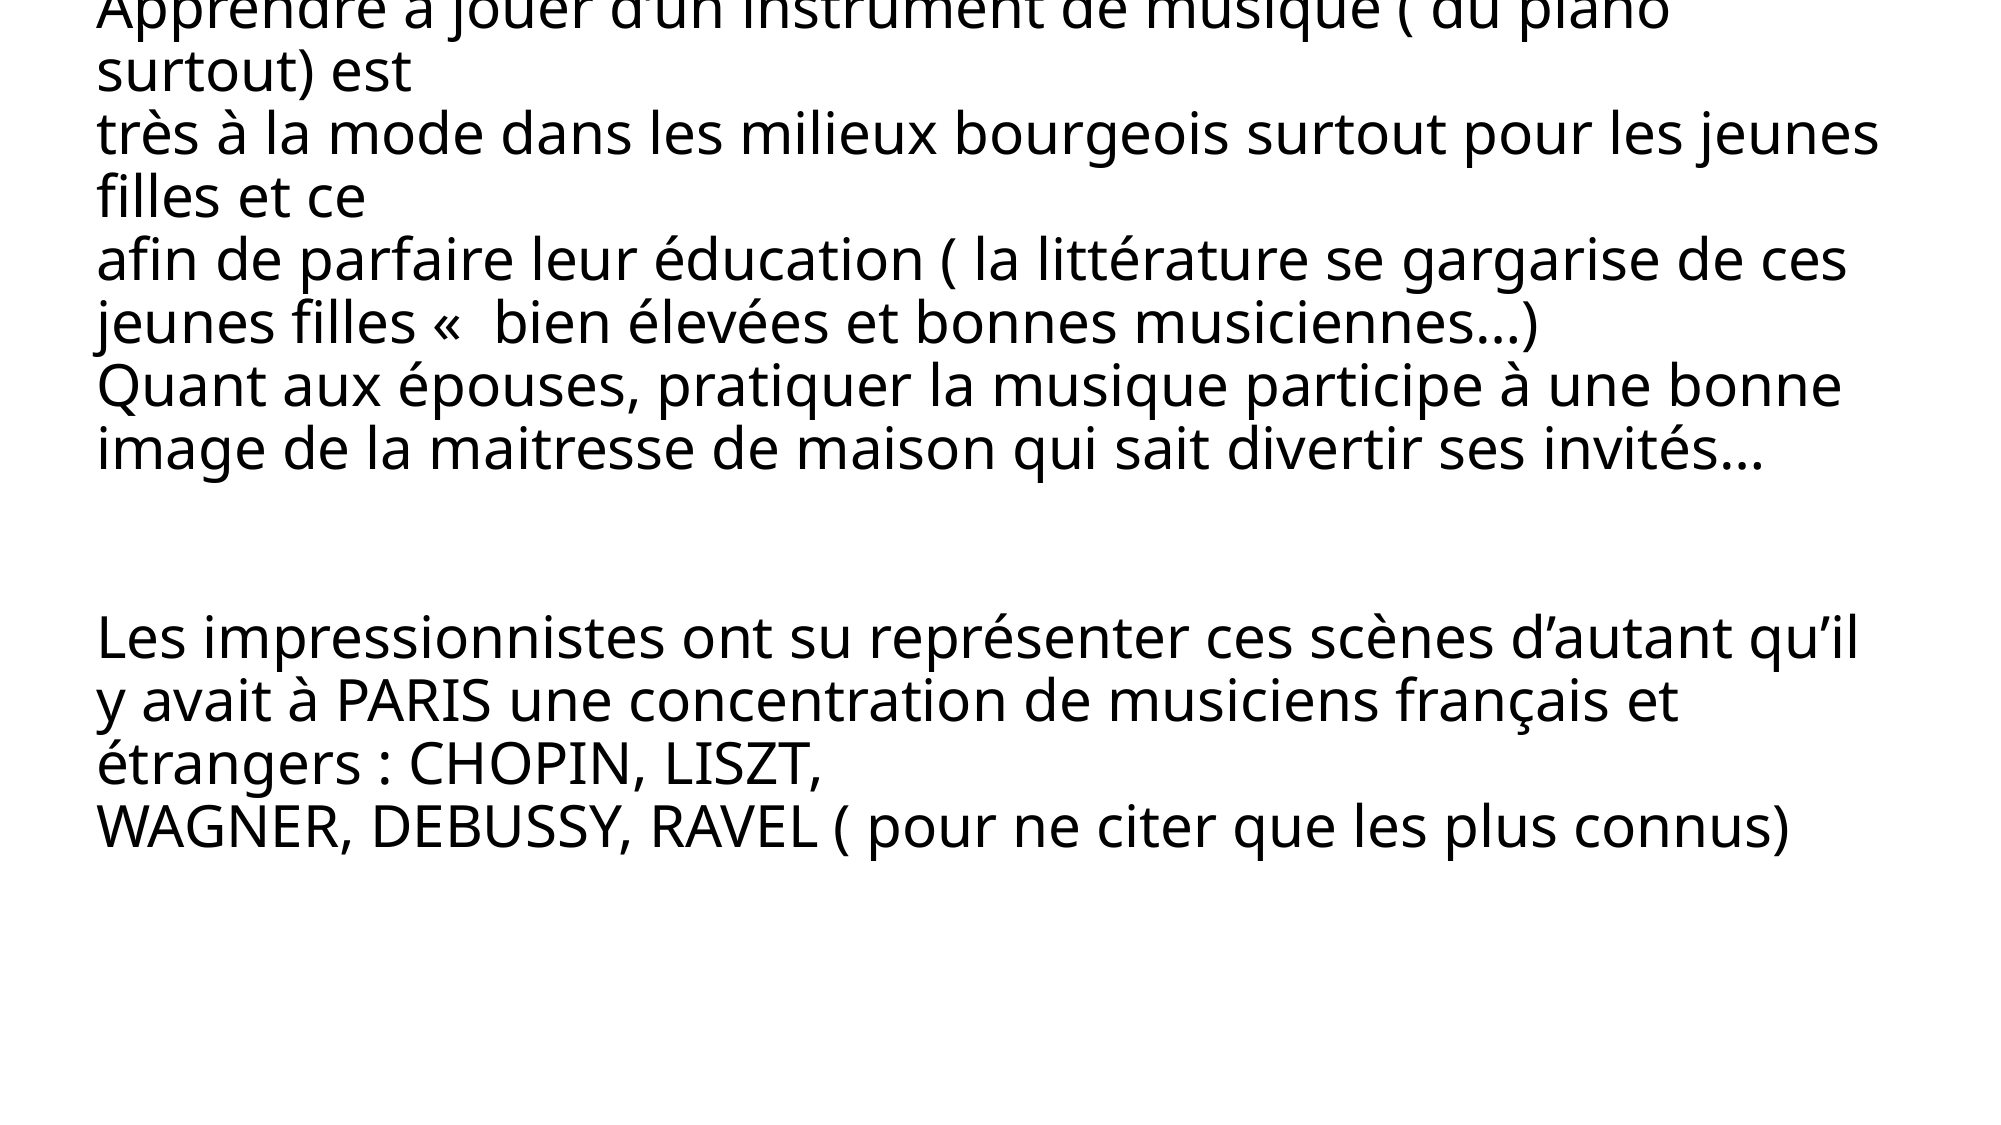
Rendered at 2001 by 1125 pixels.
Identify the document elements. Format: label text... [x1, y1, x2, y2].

title Apprendre à jouer d’un instrument de musique ( du piano surtout) est très à la mode dans les milieux bourgeois surtout pour les jeunes filles et ce afin de parfaire leur éducation ( la littérature se gargarise de ces jeunes filles « bien élevées et bonnes musiciennes…) Quant aux épouses, pratiquer la musique participe à une bonne image de la maitresse de maison qui sait divertir ses invités… Les impressionnistes ont su représenter ces scènes d’autant qu’il y avait à PARIS une concentration de musiciens français et étrangers : CHOPIN, LISZT, WAGNER, DEBUSSY, RAVEL ( pour ne citer que les plus connus) [81, 310, 1911, 528]
